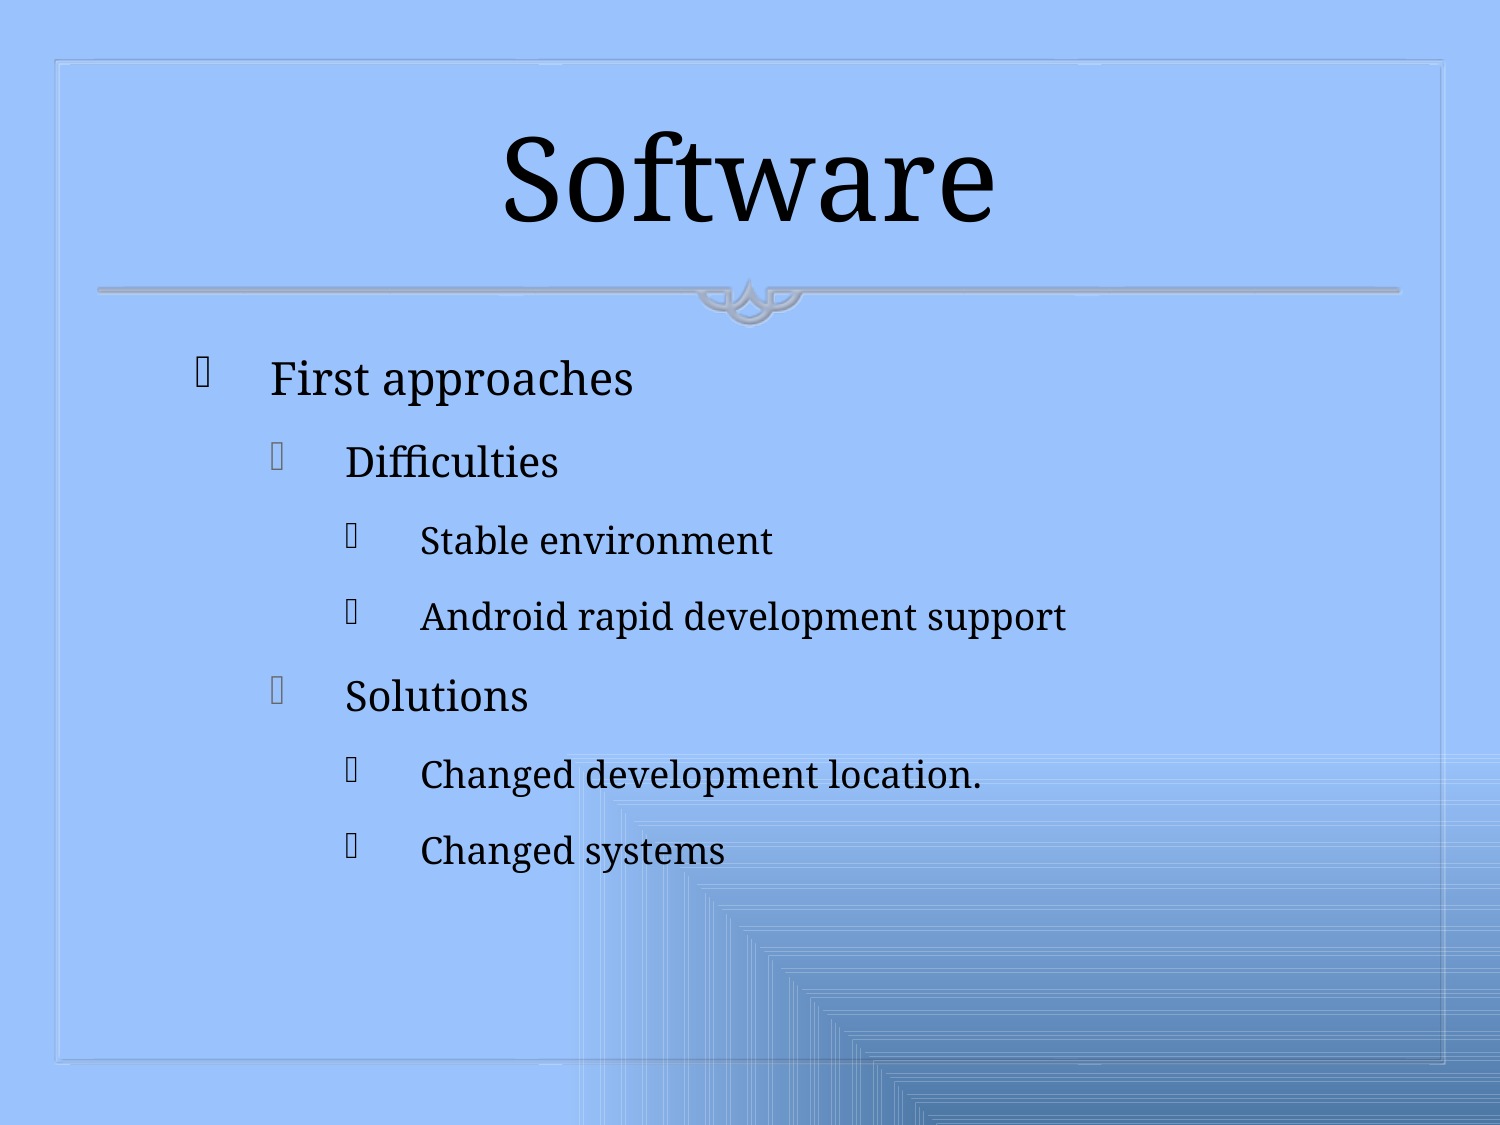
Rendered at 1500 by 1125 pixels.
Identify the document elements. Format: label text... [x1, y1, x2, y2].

title Software [131, 62, 1369, 288]
list First approaches Difficulties Stable environment Android rapid development support Solutions Changed development location. Changed systems [180, 341, 1320, 939]
picture [0, 0, 1500, 1125]
